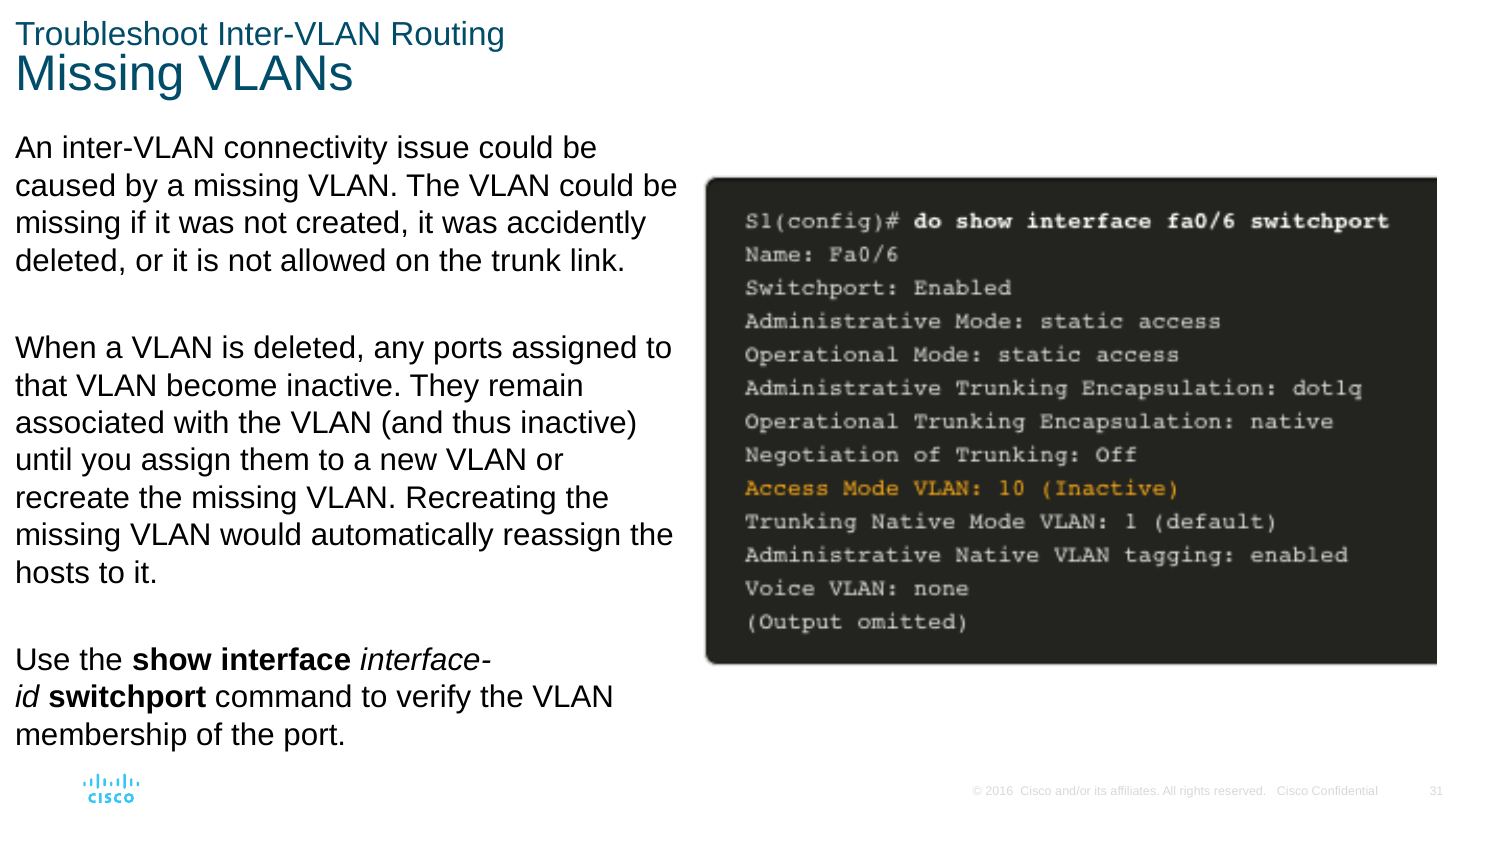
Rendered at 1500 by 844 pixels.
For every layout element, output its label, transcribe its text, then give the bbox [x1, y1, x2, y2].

list An inter-VLAN connectivity issue could be caused by a missing VLAN. The VLAN could be missing if it was not created, it was accidently deleted, or it is not allowed on the trunk link. When a VLAN is deleted, any ports assigned to that VLAN become inactive. They remain associated with the VLAN (and thus inactive) until you assign them to a new VLAN or recreate the missing VLAN. Recreating the missing VLAN would automatically reassign the hosts to it. Use the show interface interface-id switchport command to verify the VLAN membership of the port. [0, 120, 697, 726]
picture [696, 170, 1437, 675]
title Troubleshoot Inter-VLAN Routing Missing VLANs [0, 0, 1369, 121]
